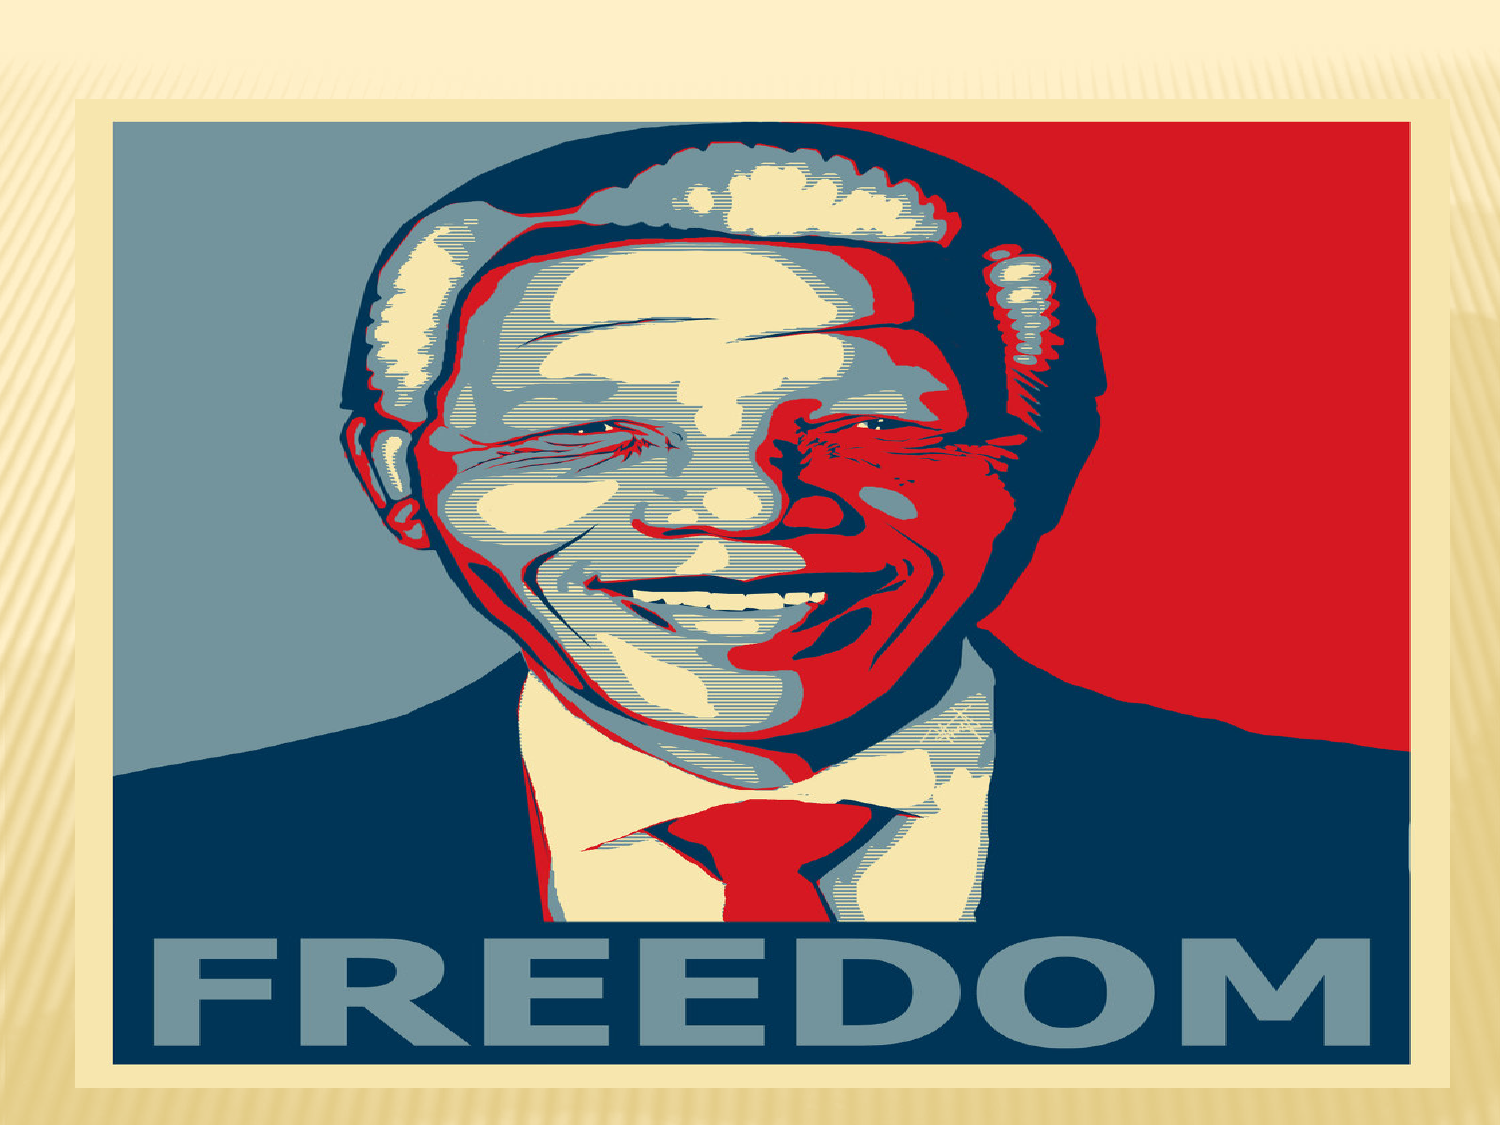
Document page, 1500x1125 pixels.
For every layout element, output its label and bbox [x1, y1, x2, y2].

picture [74, 99, 1451, 1088]
